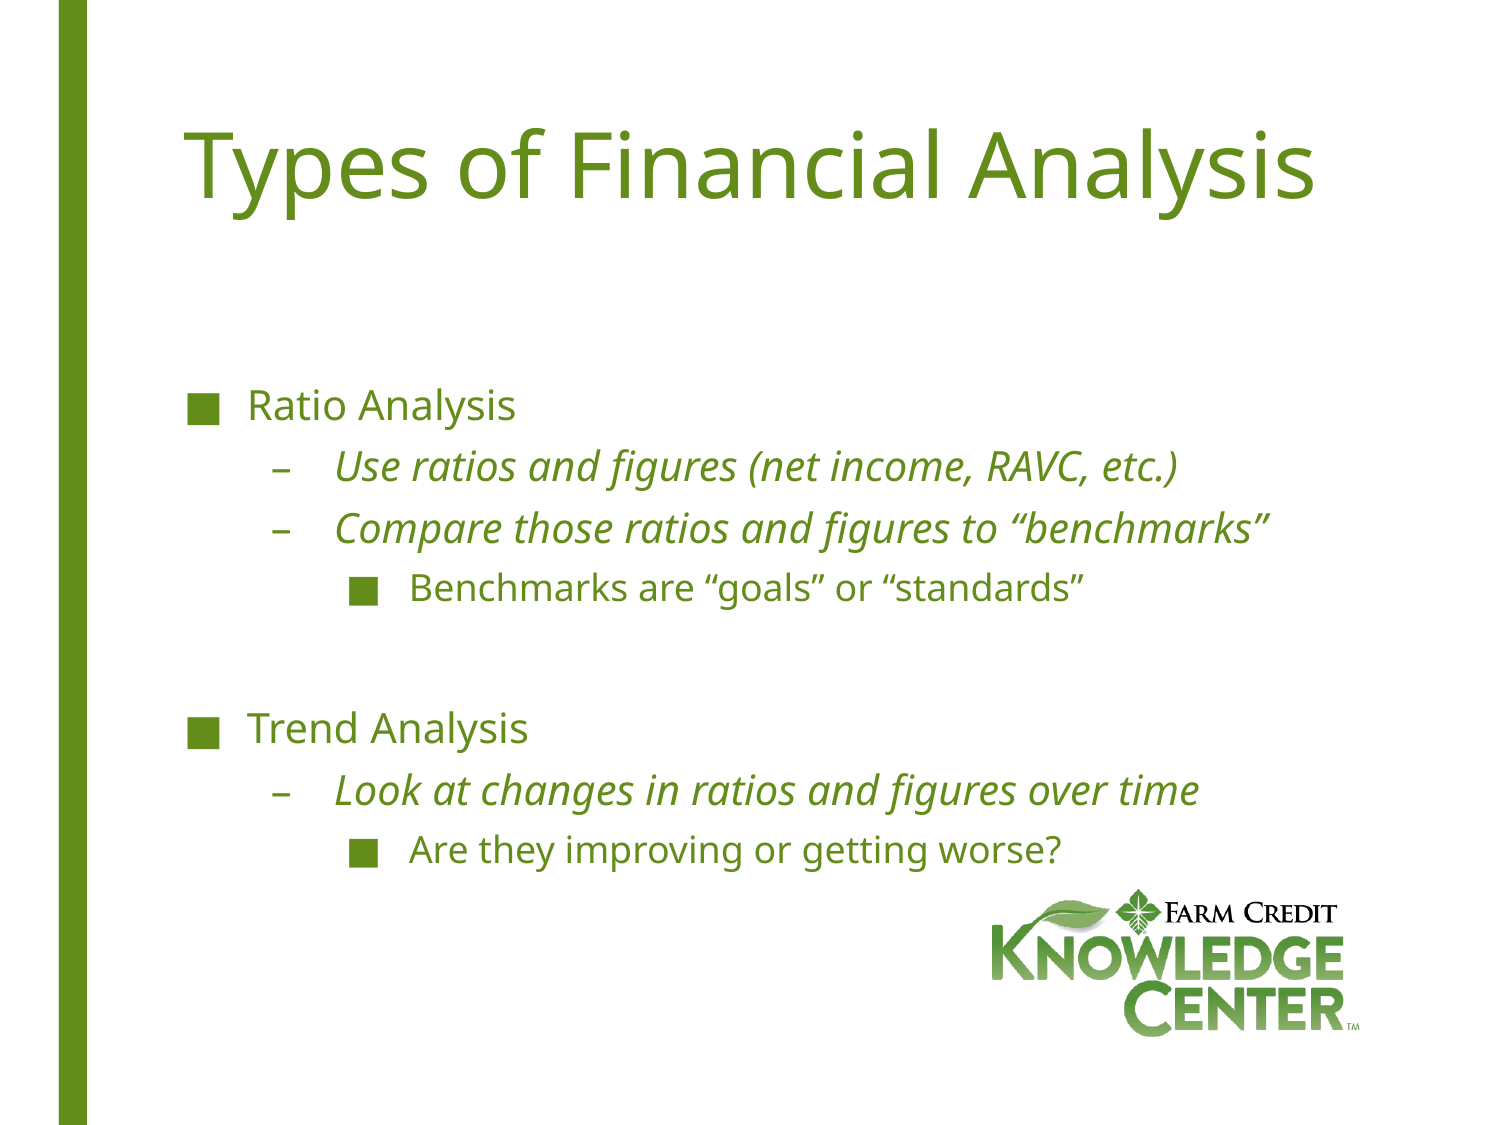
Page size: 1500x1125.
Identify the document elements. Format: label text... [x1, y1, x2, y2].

title Types of Financial Analysis [168, 112, 1351, 357]
picture [990, 887, 1362, 1038]
list Ratio Analysis Use ratios and figures (net income, RAVC, etc.) Compare those ratios and figures to “benchmarks” Benchmarks are “goals” or “standards” Trend Analysis Look at changes in ratios and figures over time Are they improving or getting worse? [168, 375, 1351, 963]
